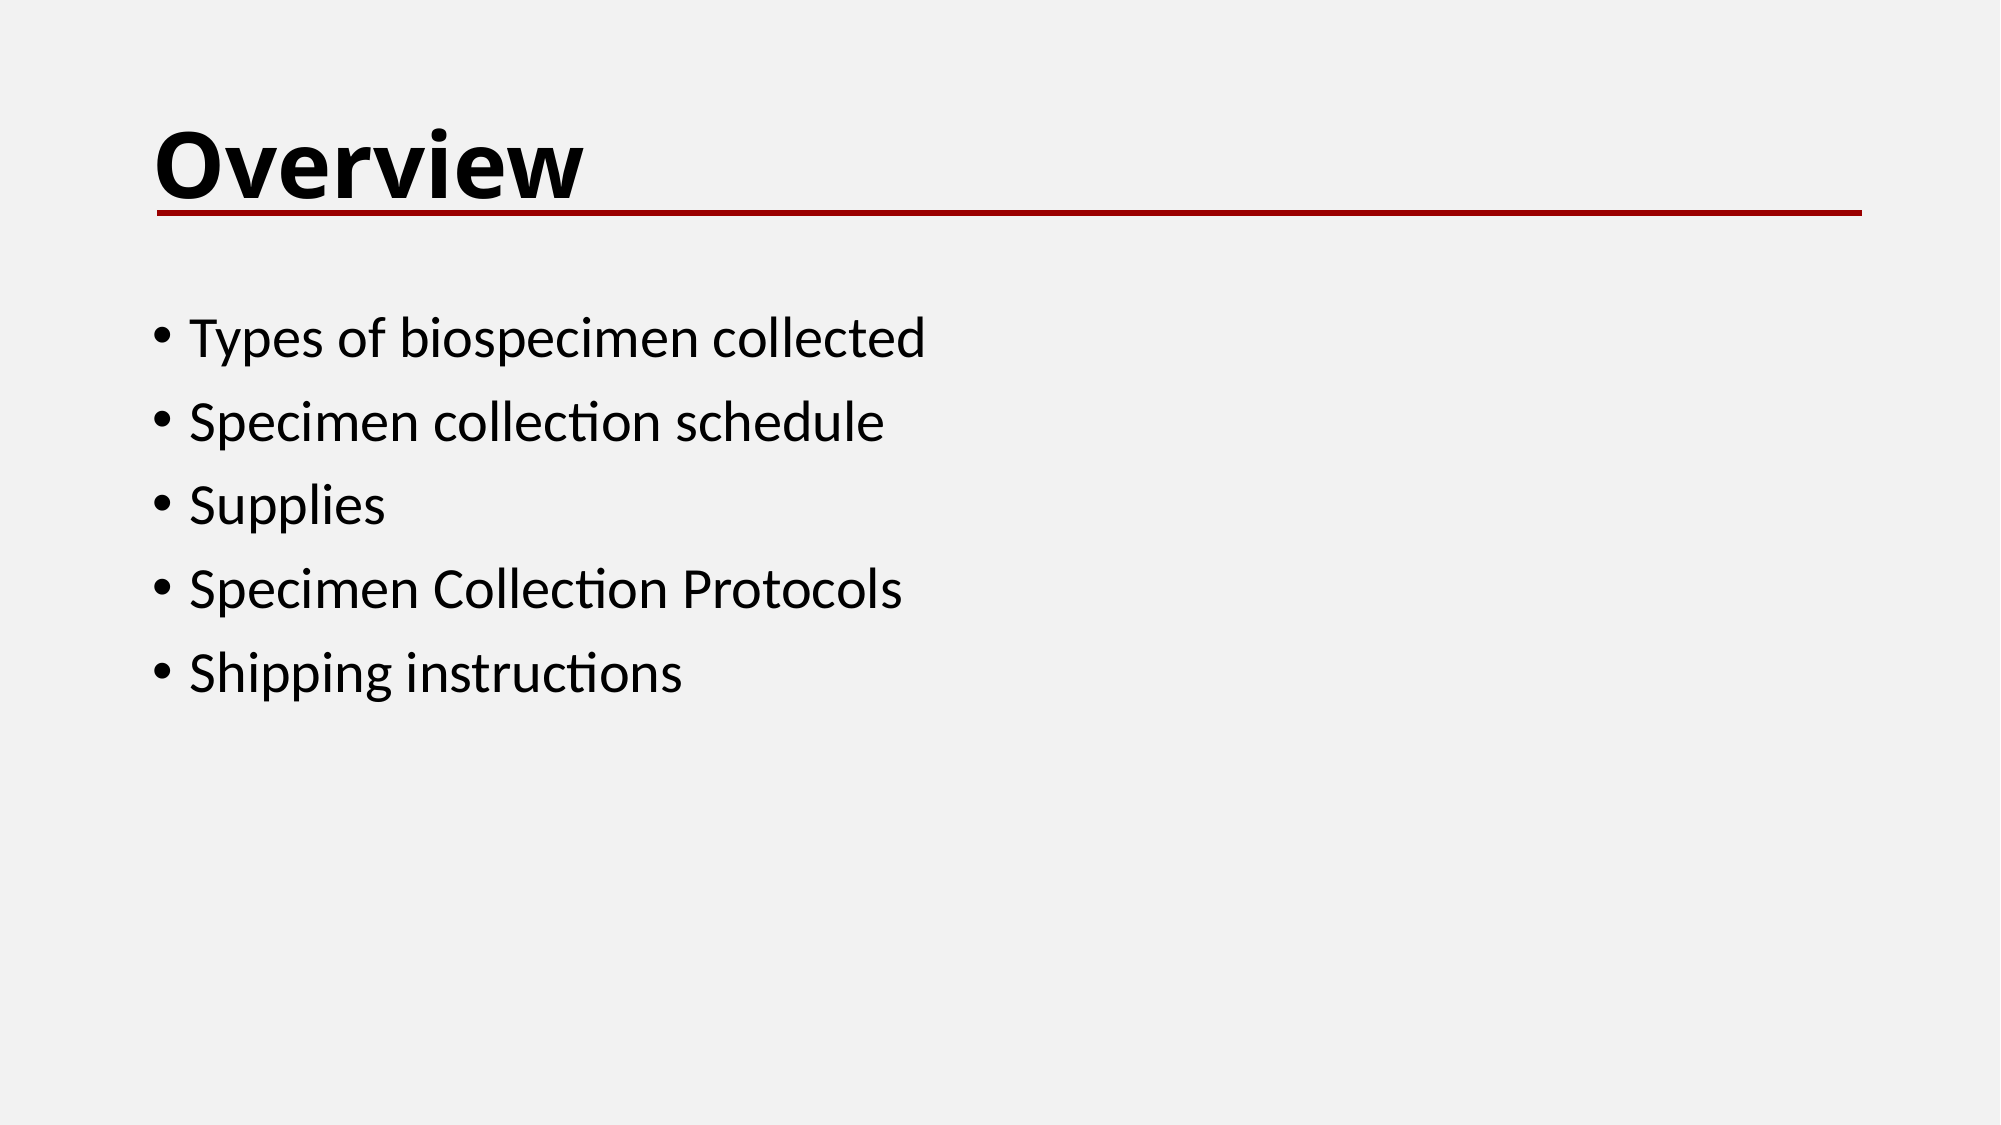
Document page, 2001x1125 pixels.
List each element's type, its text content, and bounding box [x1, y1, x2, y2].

list Types of biospecimen collected Specimen collection schedule Supplies Specimen Collection Protocols Shipping instructions [137, 299, 1863, 1014]
title Overview [137, 59, 1863, 278]
